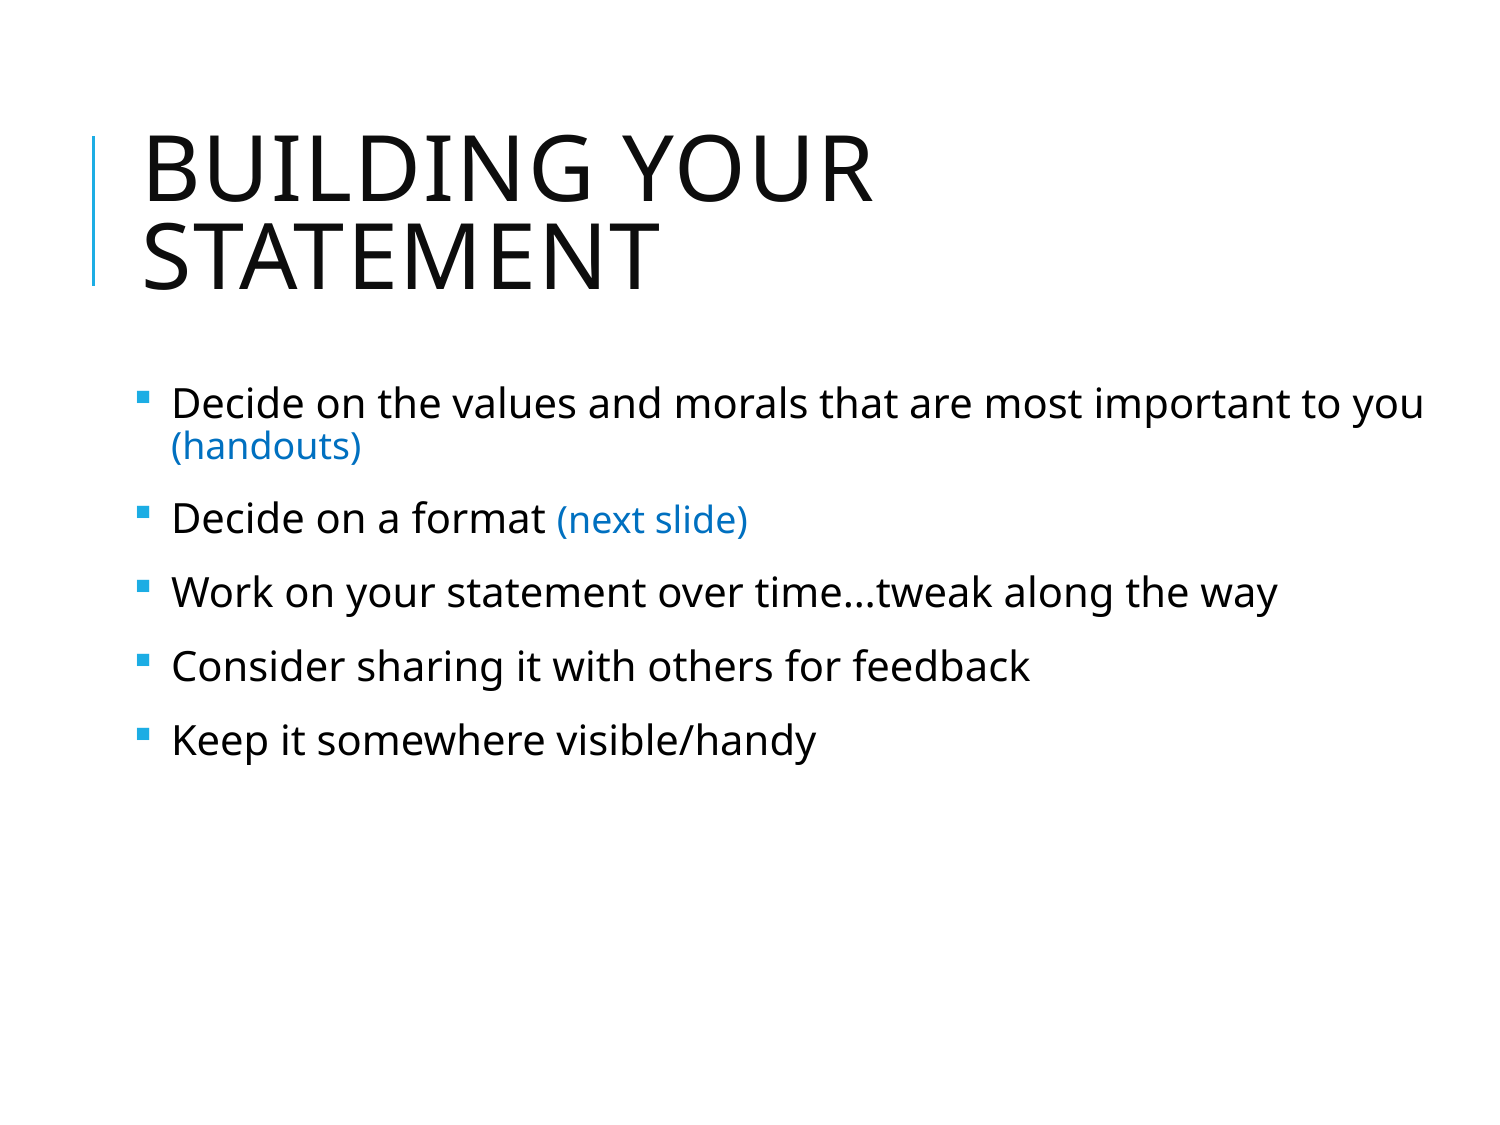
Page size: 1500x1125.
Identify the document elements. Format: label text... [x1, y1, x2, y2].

title Building your statement [126, 96, 1322, 342]
list Decide on the values and morals that are most important to you (handouts) Decide on a format (next slide) Work on your statement over time…tweak along the way Consider sharing it with others for feedback Keep it somewhere visible/handy [126, 375, 1454, 1035]
